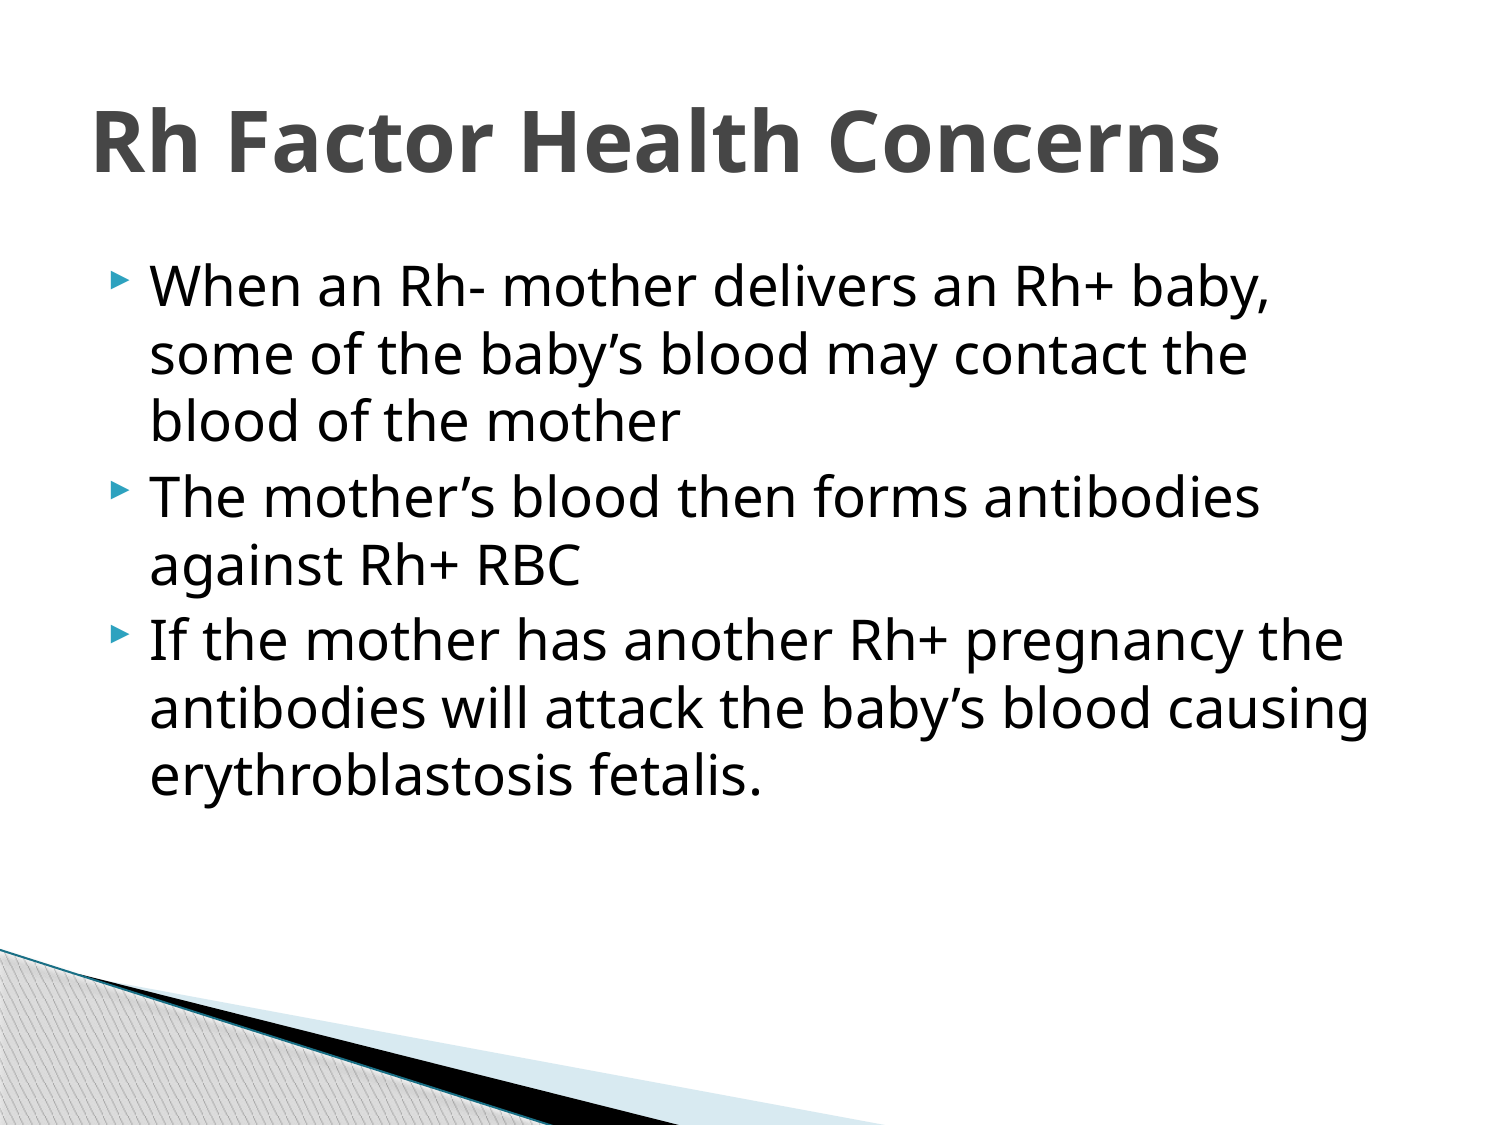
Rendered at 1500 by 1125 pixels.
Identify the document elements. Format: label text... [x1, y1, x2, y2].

title Rh Factor Health Concerns [75, 45, 1425, 233]
list When an Rh- mother delivers an Rh+ baby, some of the baby’s blood may contact the blood of the mother The mother’s blood then forms antibodies against Rh+ RBC If the mother has another Rh+ pregnancy the antibodies will attack the baby’s blood causing erythroblastosis fetalis. [75, 243, 1425, 986]
